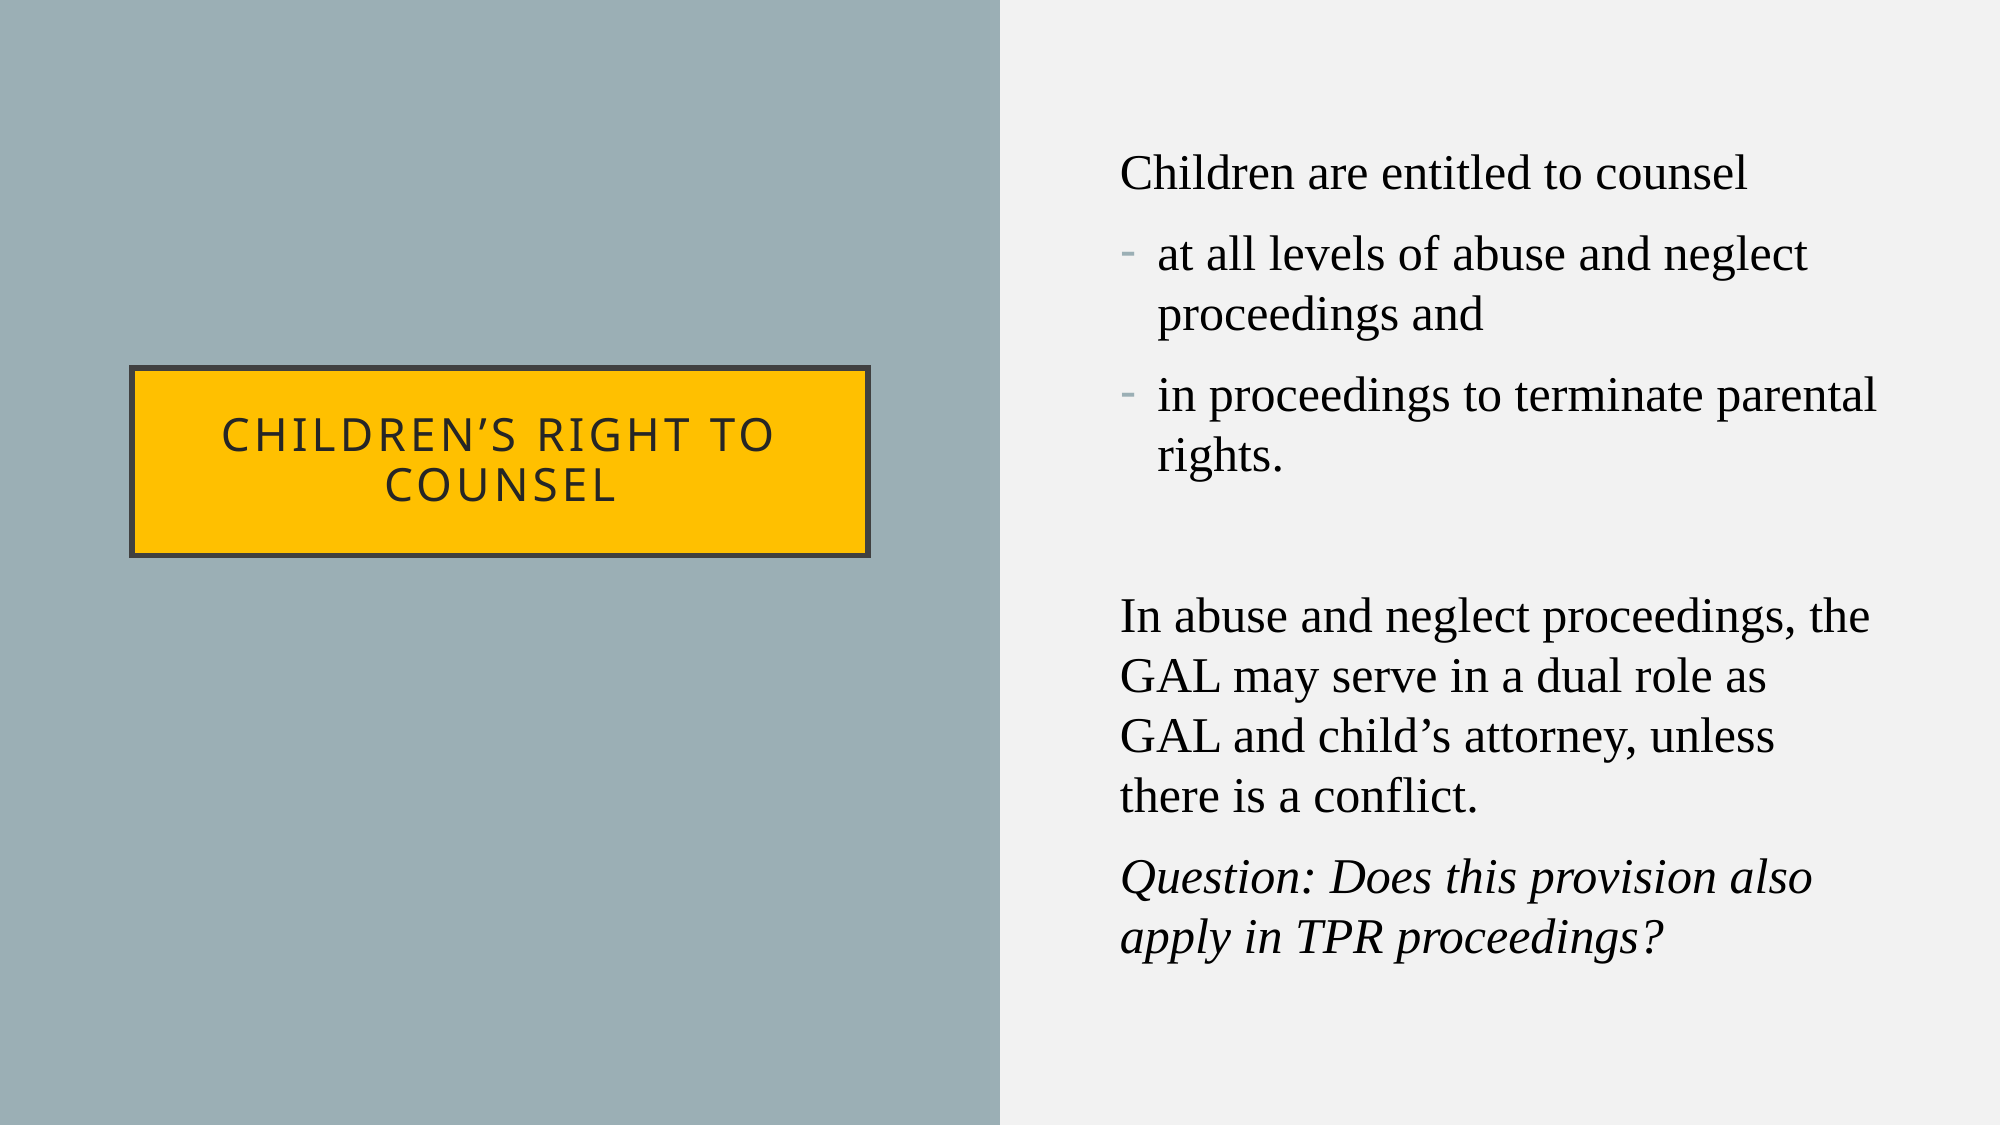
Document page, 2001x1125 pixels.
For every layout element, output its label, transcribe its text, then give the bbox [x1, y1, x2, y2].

title Children’s right to counsel [129, 365, 871, 558]
list Children are entitled to counsel at all levels of abuse and neglect proceedings and in proceedings to terminate parental rights. In abuse and neglect proceedings, the GAL may serve in a dual role as GAL and child’s attorney, unless there is a conflict. Question: Does this provision also apply in TPR proceedings? [1104, 131, 1895, 993]
